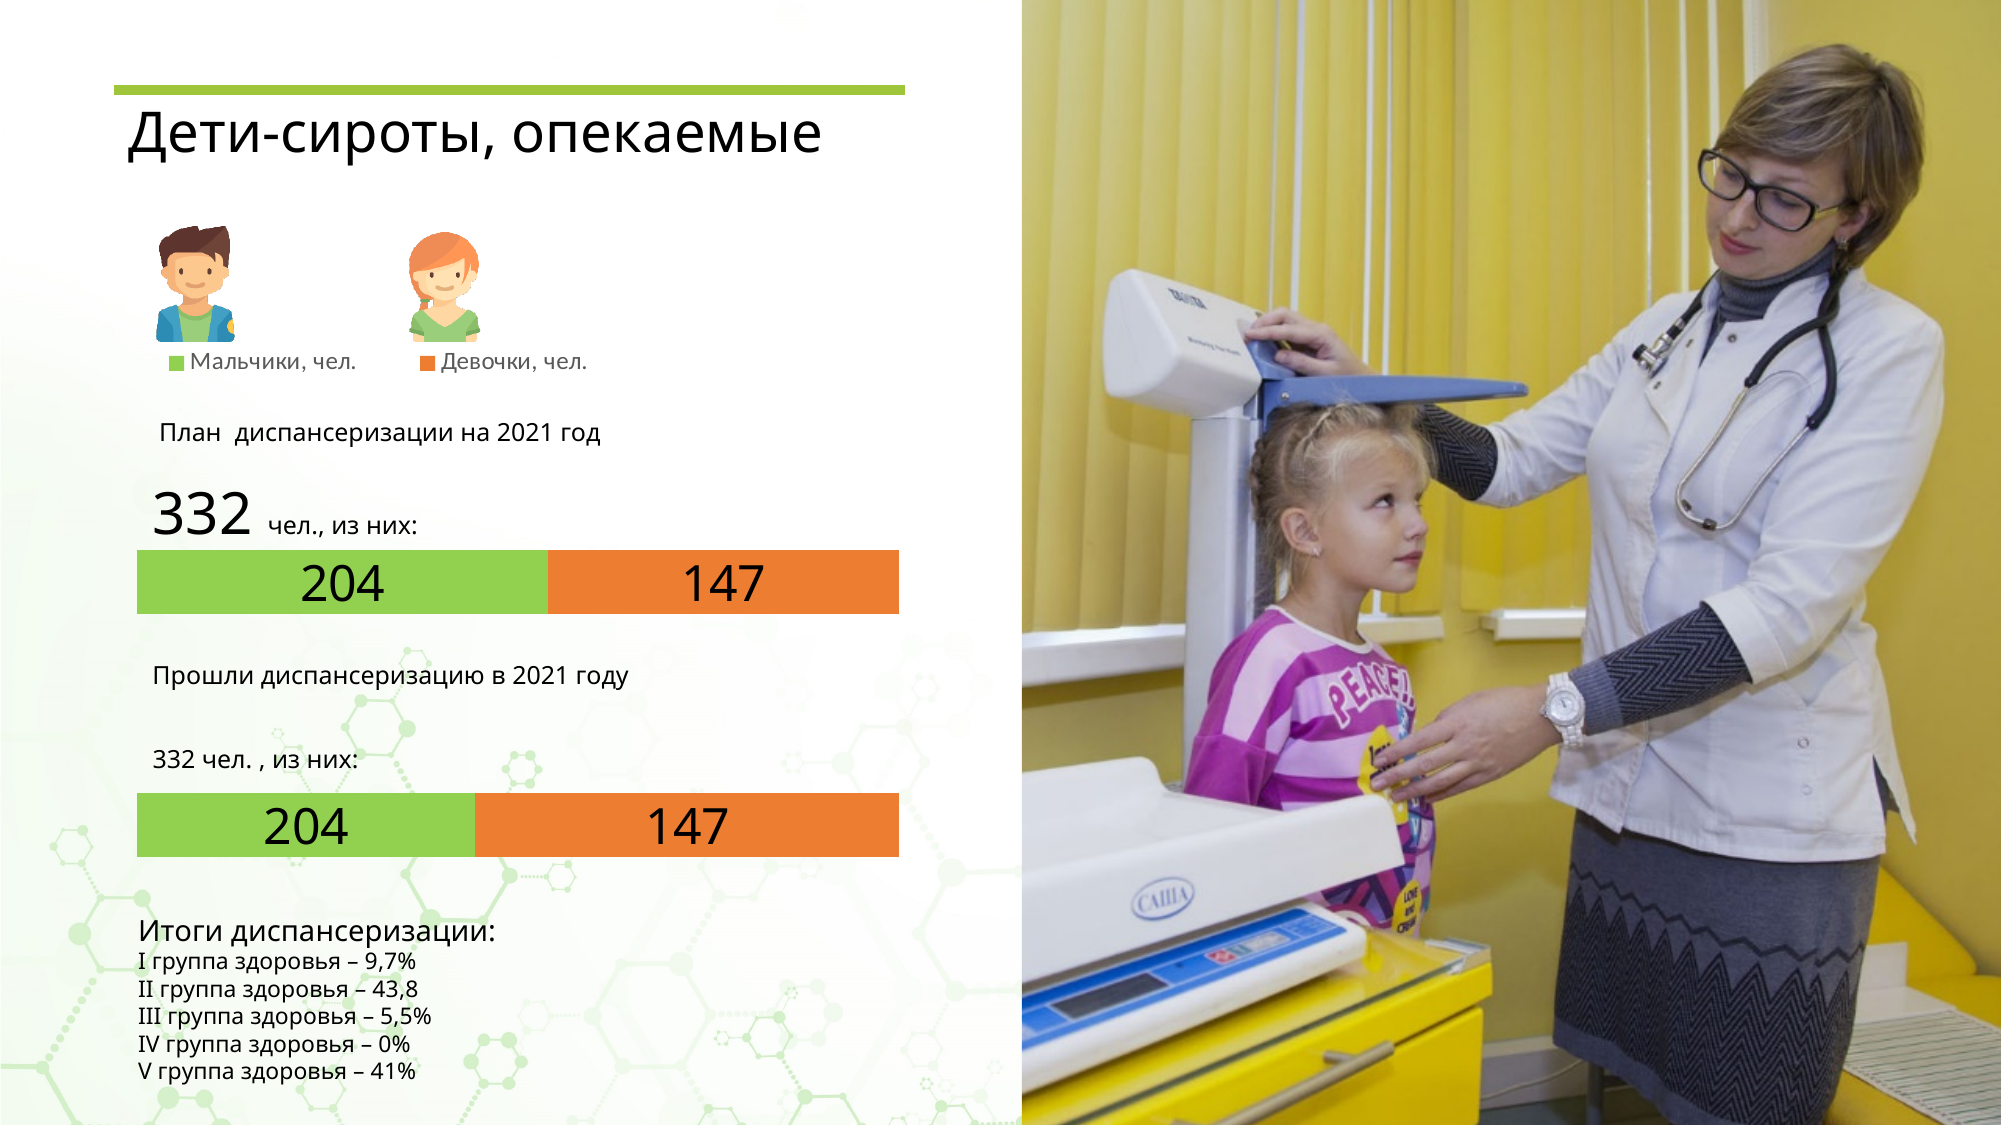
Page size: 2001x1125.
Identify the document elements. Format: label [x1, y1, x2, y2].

picture [0, 0, 2001, 1125]
chart [114, 314, 923, 1035]
